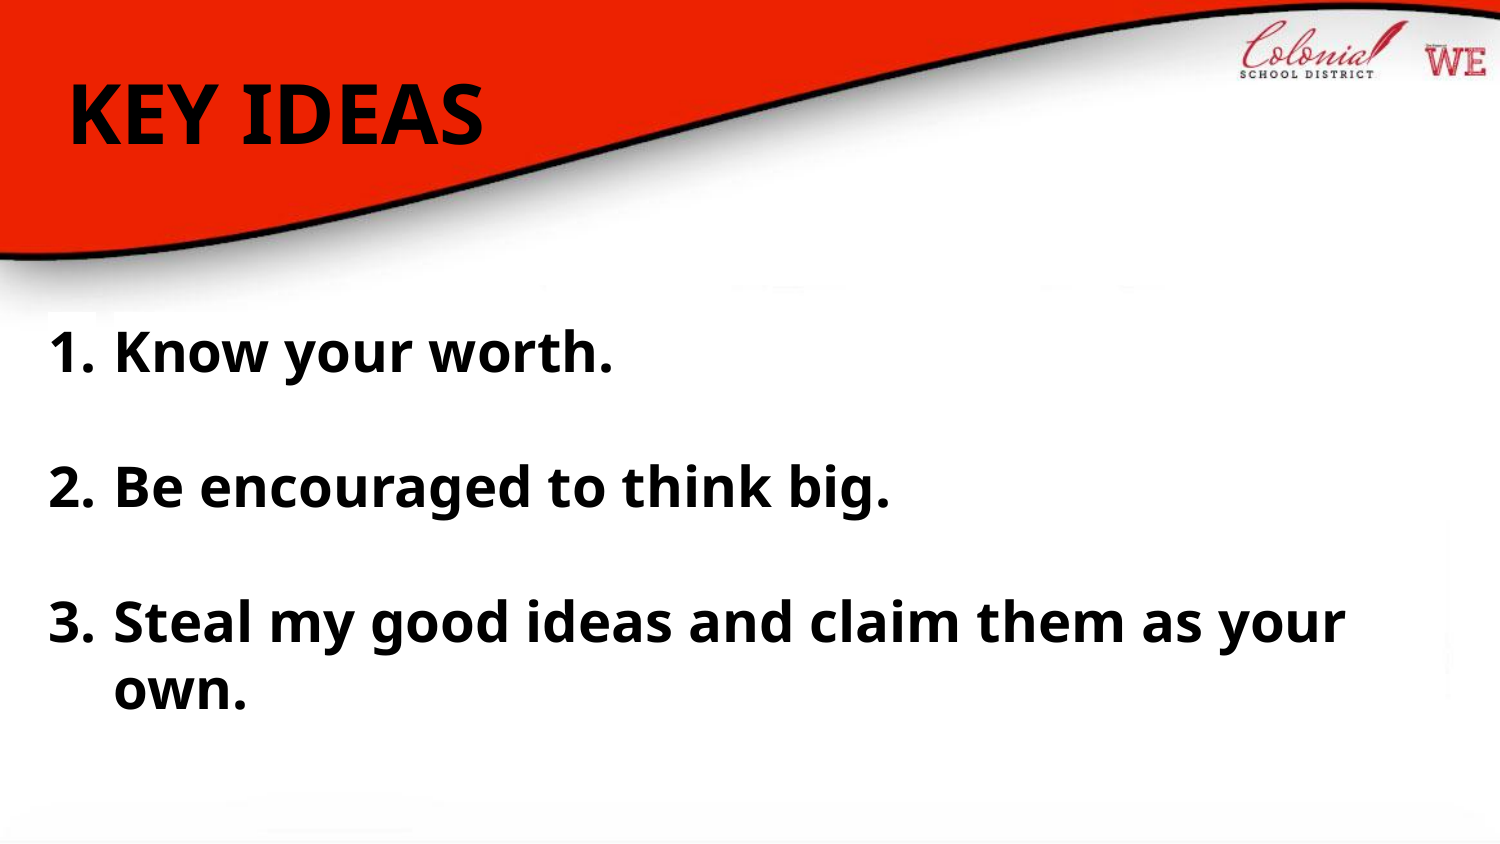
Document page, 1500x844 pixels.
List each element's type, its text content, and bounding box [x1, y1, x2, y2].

title KEY IDEAS [51, 45, 1449, 167]
list Know your worth. Be encouraged to think big. Steal my good ideas and claim them as your own. [23, 301, 1477, 844]
picture [0, 0, 1500, 844]
